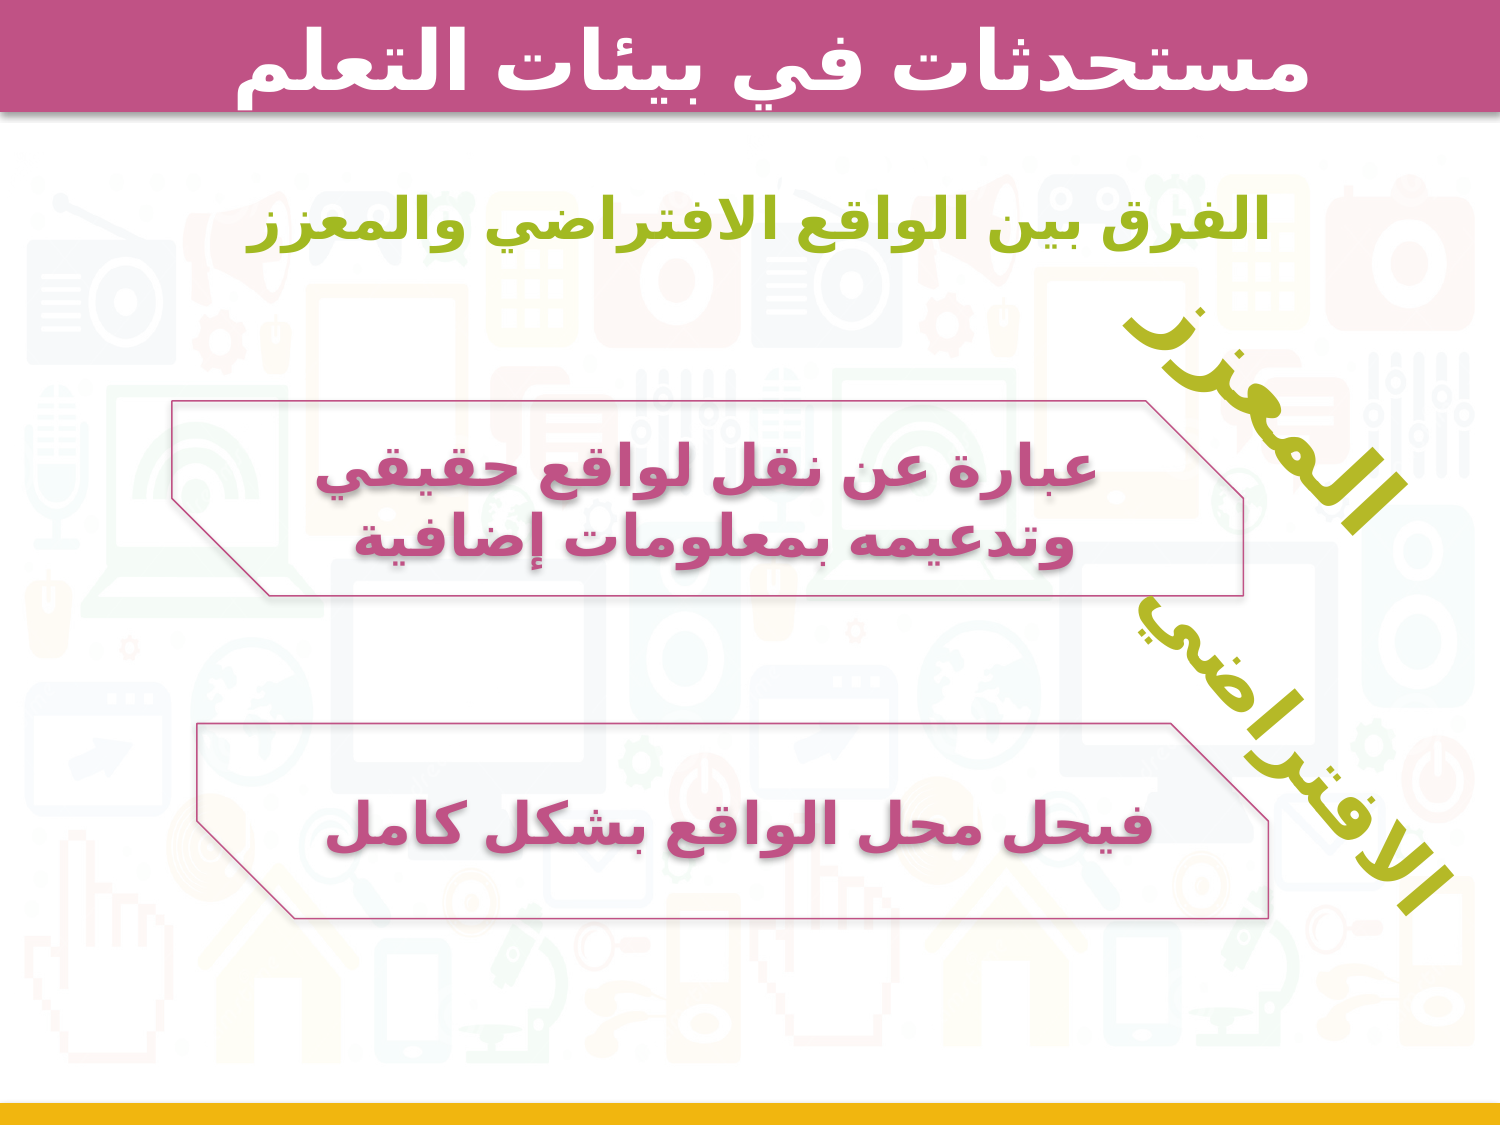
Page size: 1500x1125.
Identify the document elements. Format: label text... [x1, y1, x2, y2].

text_box مستحدثات في بيئات التعلم الافتراضية [148, 0, 1399, 54]
text_box مستحدثات في بيئات التعلم الافتراضية [148, 63, 1399, 133]
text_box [6, 135, 1495, 1085]
